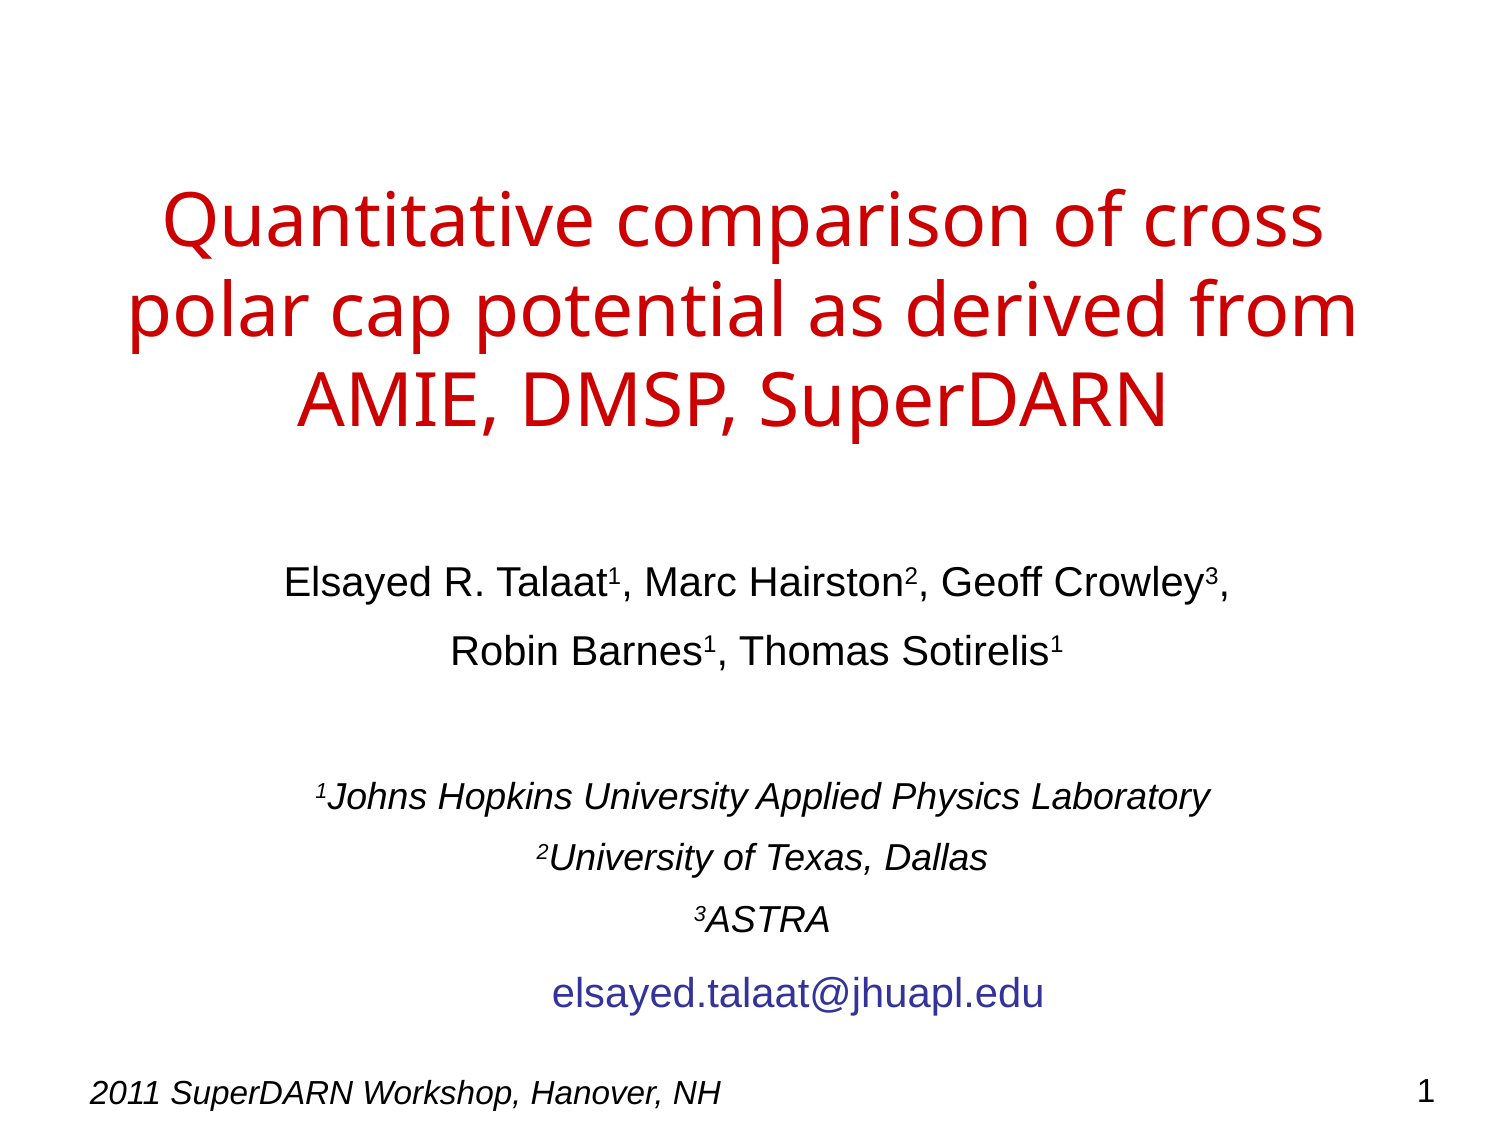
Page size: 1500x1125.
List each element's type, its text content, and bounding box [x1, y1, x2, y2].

title Quantitative comparison of cross polar cap potential as derived from AMIE, DMSP, SuperDARN [74, 112, 1413, 501]
text_box elsayed.talaat@jhuapl.edu [537, 958, 1060, 1024]
subtitle Elsayed R. Talaat1, Marc Hairston2, Geoff Crowley3, Robin Barnes1, Thomas Sotirelis1 1Johns Hopkins University Applied Physics Laboratory 2University of Texas, Dallas 3ASTRA [87, 537, 1438, 951]
